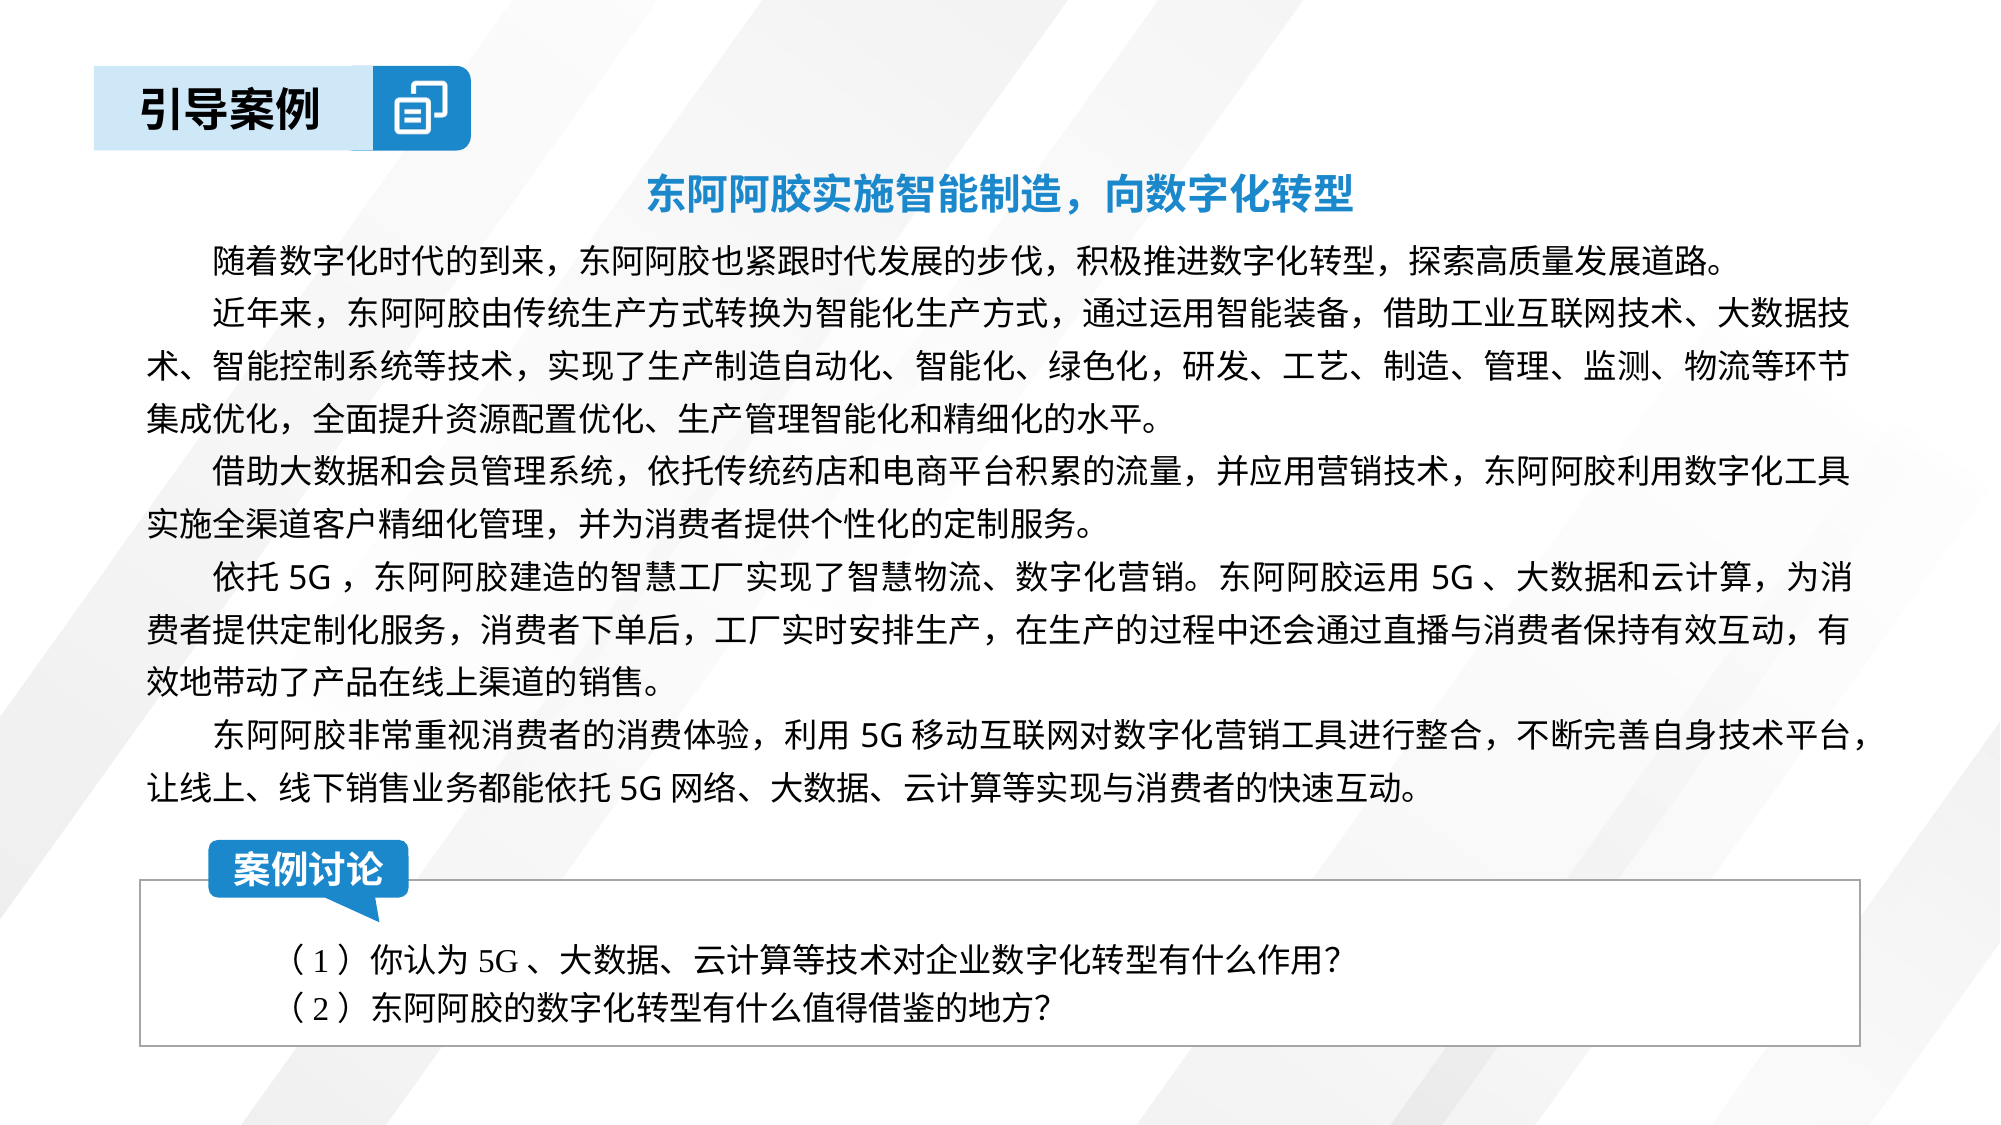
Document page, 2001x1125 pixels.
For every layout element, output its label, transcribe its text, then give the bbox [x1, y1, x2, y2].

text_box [93, 65, 471, 151]
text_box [139, 839, 1861, 1047]
table_cell 会员增长率=某时间段内新增会员数÷期初有效会员数×100% [0, 0, 2000, 1125]
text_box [131, 160, 1869, 817]
